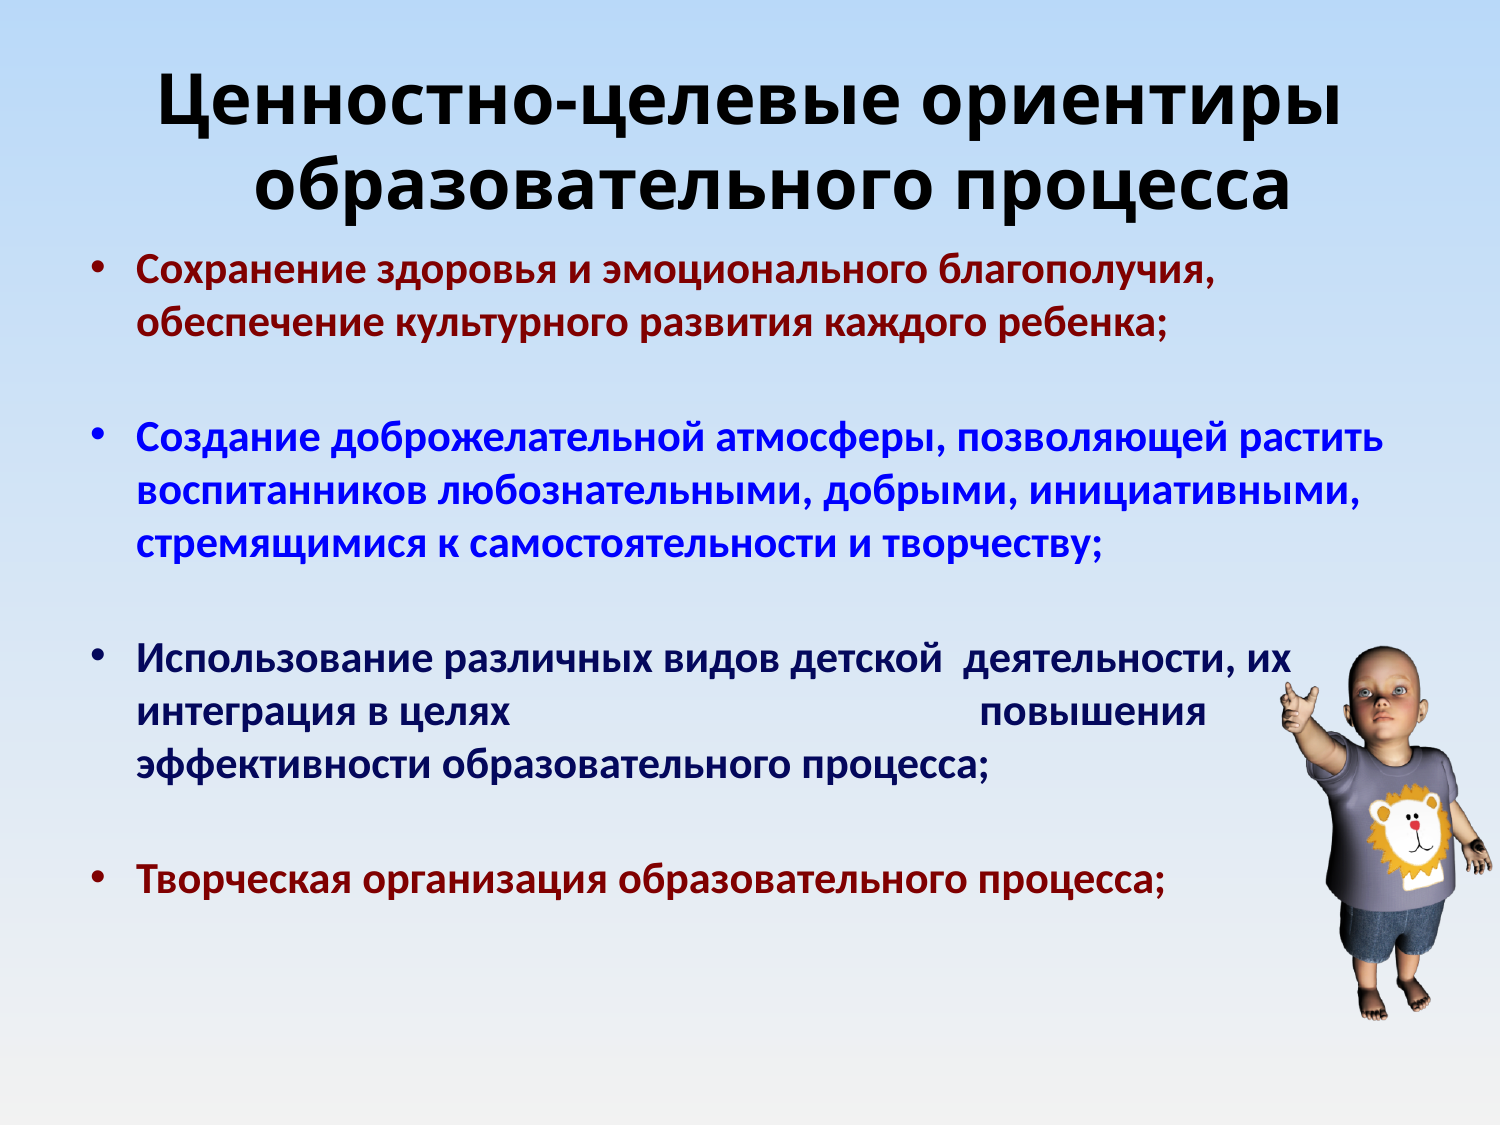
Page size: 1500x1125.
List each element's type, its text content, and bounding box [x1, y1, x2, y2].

list Сохранение здоровья и эмоционального благополучия, обеспечение культурного развития каждого ребенка; Создание доброжелательной атмосферы, позволяющей растить воспитанников любознательными, добрыми, инициативными, стремящимися к самостоятельности и творчеству; Использование различных видов детской деятельности, их интеграция в целях повышения эффективности образовательного процесса; Творческая организация образовательного процесса; [75, 231, 1425, 1005]
picture [1198, 644, 1500, 1021]
title Ценностно-целевые ориентиры образовательного процесса [75, 45, 1425, 231]
